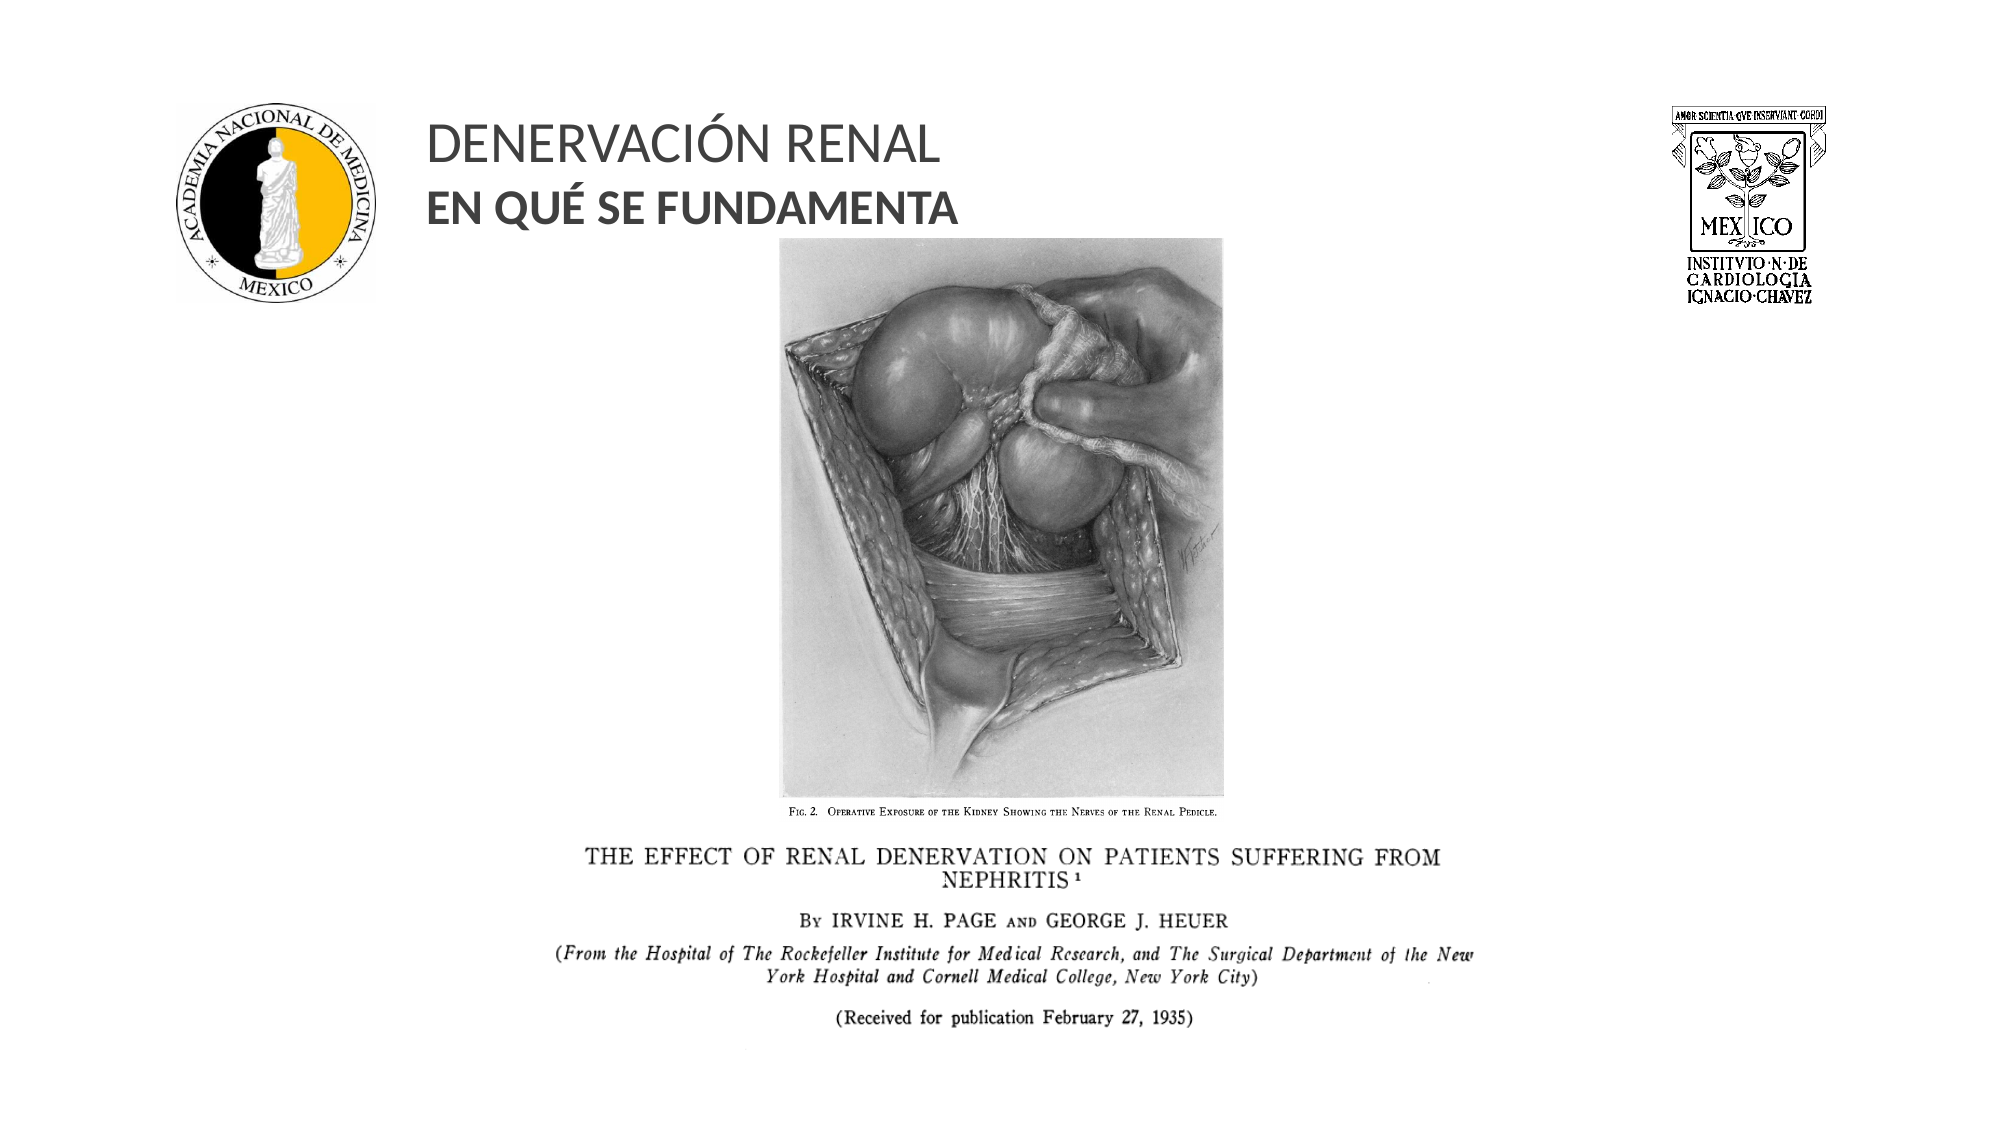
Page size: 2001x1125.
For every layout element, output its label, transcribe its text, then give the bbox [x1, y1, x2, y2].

text_box DENERVACIÓN RENAL EN QUÉ SE FUNDAMENTA [411, 97, 974, 242]
picture [511, 238, 1491, 1050]
picture [1662, 100, 1838, 310]
picture [176, 103, 376, 303]
